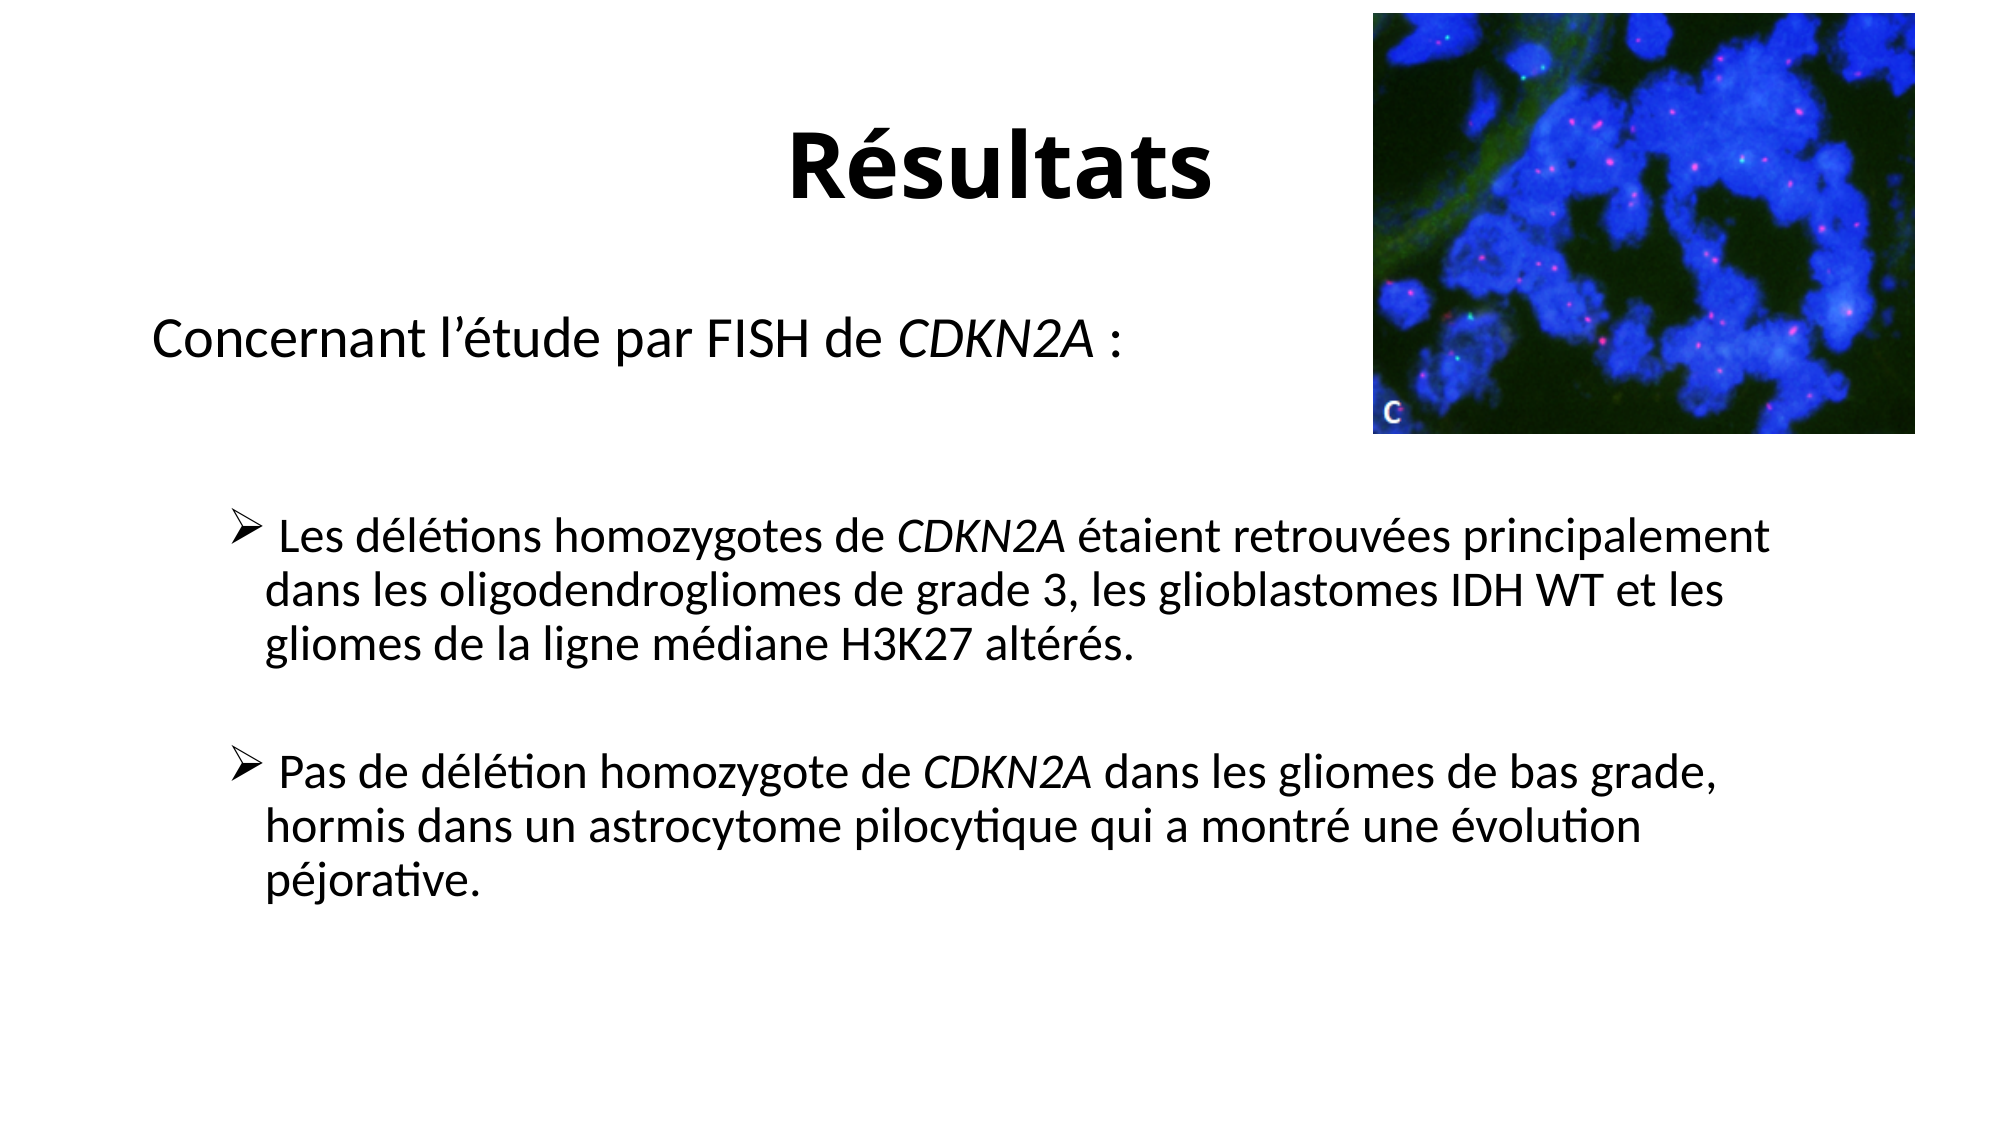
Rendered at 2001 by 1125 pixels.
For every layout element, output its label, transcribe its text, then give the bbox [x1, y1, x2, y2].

title Résultats [137, 59, 1372, 278]
list Concernant l’étude par FISH de CDKN2A : Les délétions homozygotes de CDKN2A étaient retrouvées principalement dans les oligodendrogliomes de grade 3, les glioblastomes IDH WT et les gliomes de la ligne médiane H3K27 altérés. Pas de délétion homozygote de CDKN2A dans les gliomes de bas grade, hormis dans un astrocytome pilocytique qui a montré une évolution péjorative. [137, 299, 1863, 1014]
picture [1372, 13, 1915, 434]
